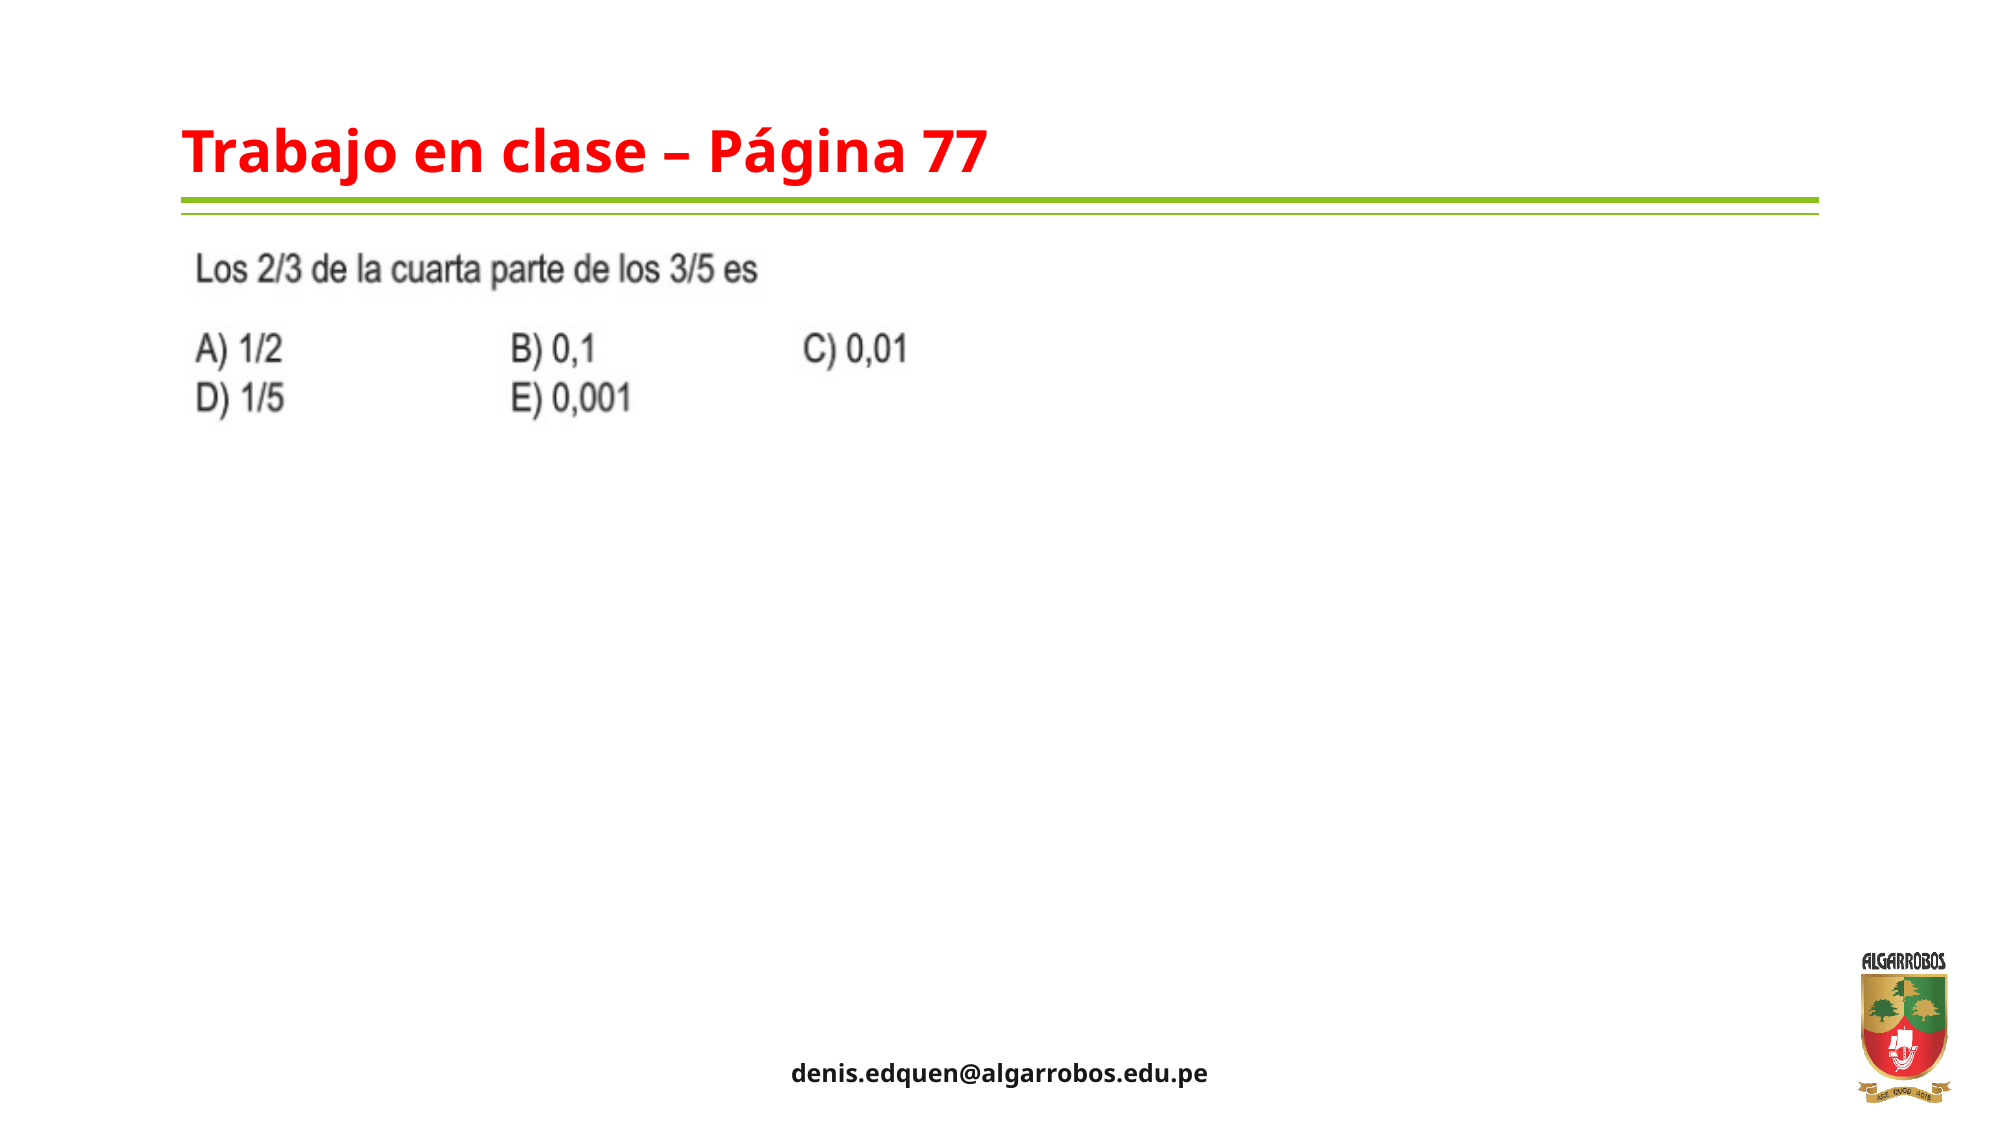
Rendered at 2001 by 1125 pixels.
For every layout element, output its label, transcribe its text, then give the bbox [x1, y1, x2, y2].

picture [1856, 952, 1952, 1103]
picture [181, 222, 977, 444]
title Trabajo en clase – Página 77 [181, 12, 1819, 193]
footer denis.edquen@algarrobos.edu.pe [481, 1042, 1519, 1103]
